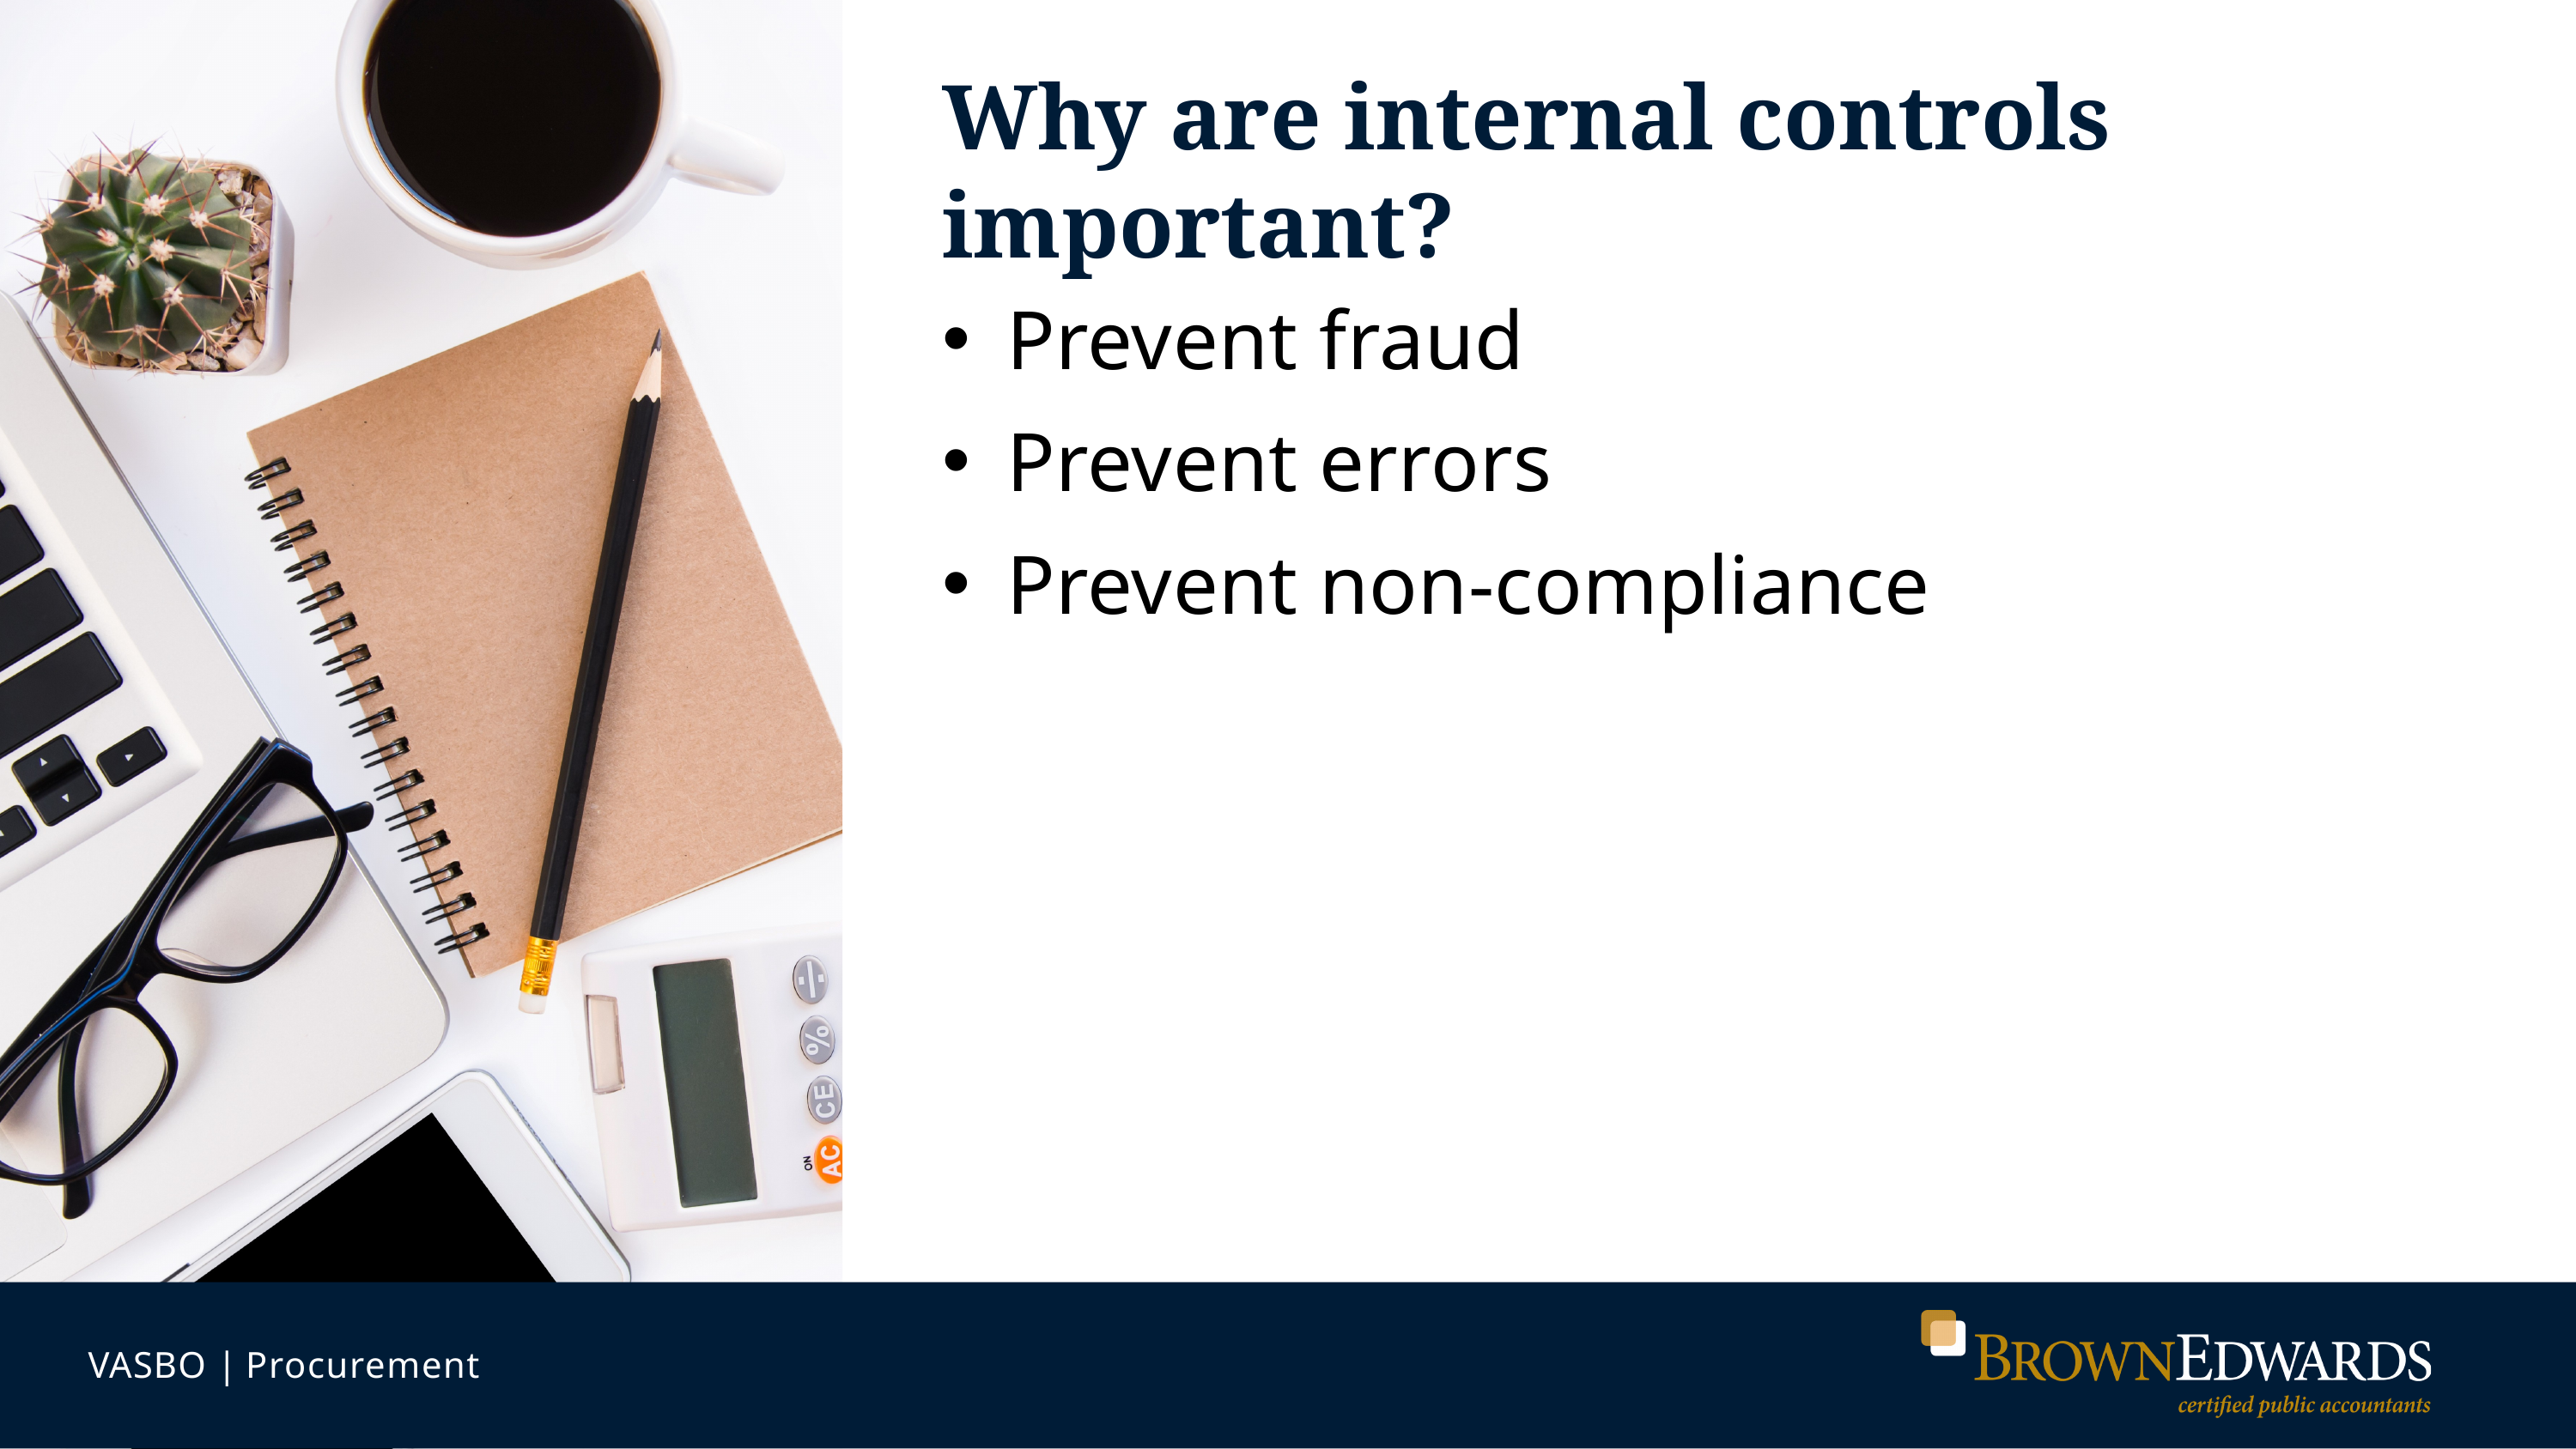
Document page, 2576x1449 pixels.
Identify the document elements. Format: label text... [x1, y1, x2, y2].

text_box Prevent fraud Prevent errors Prevent non-compliance [939, 303, 2458, 631]
text_box [1921, 1310, 2432, 1418]
title Why are internal controls important? [939, 58, 2544, 303]
text_box [0, 0, 843, 1282]
text_box [0, 1282, 2576, 1449]
footer VASBO | Procurement [75, 1325, 945, 1403]
